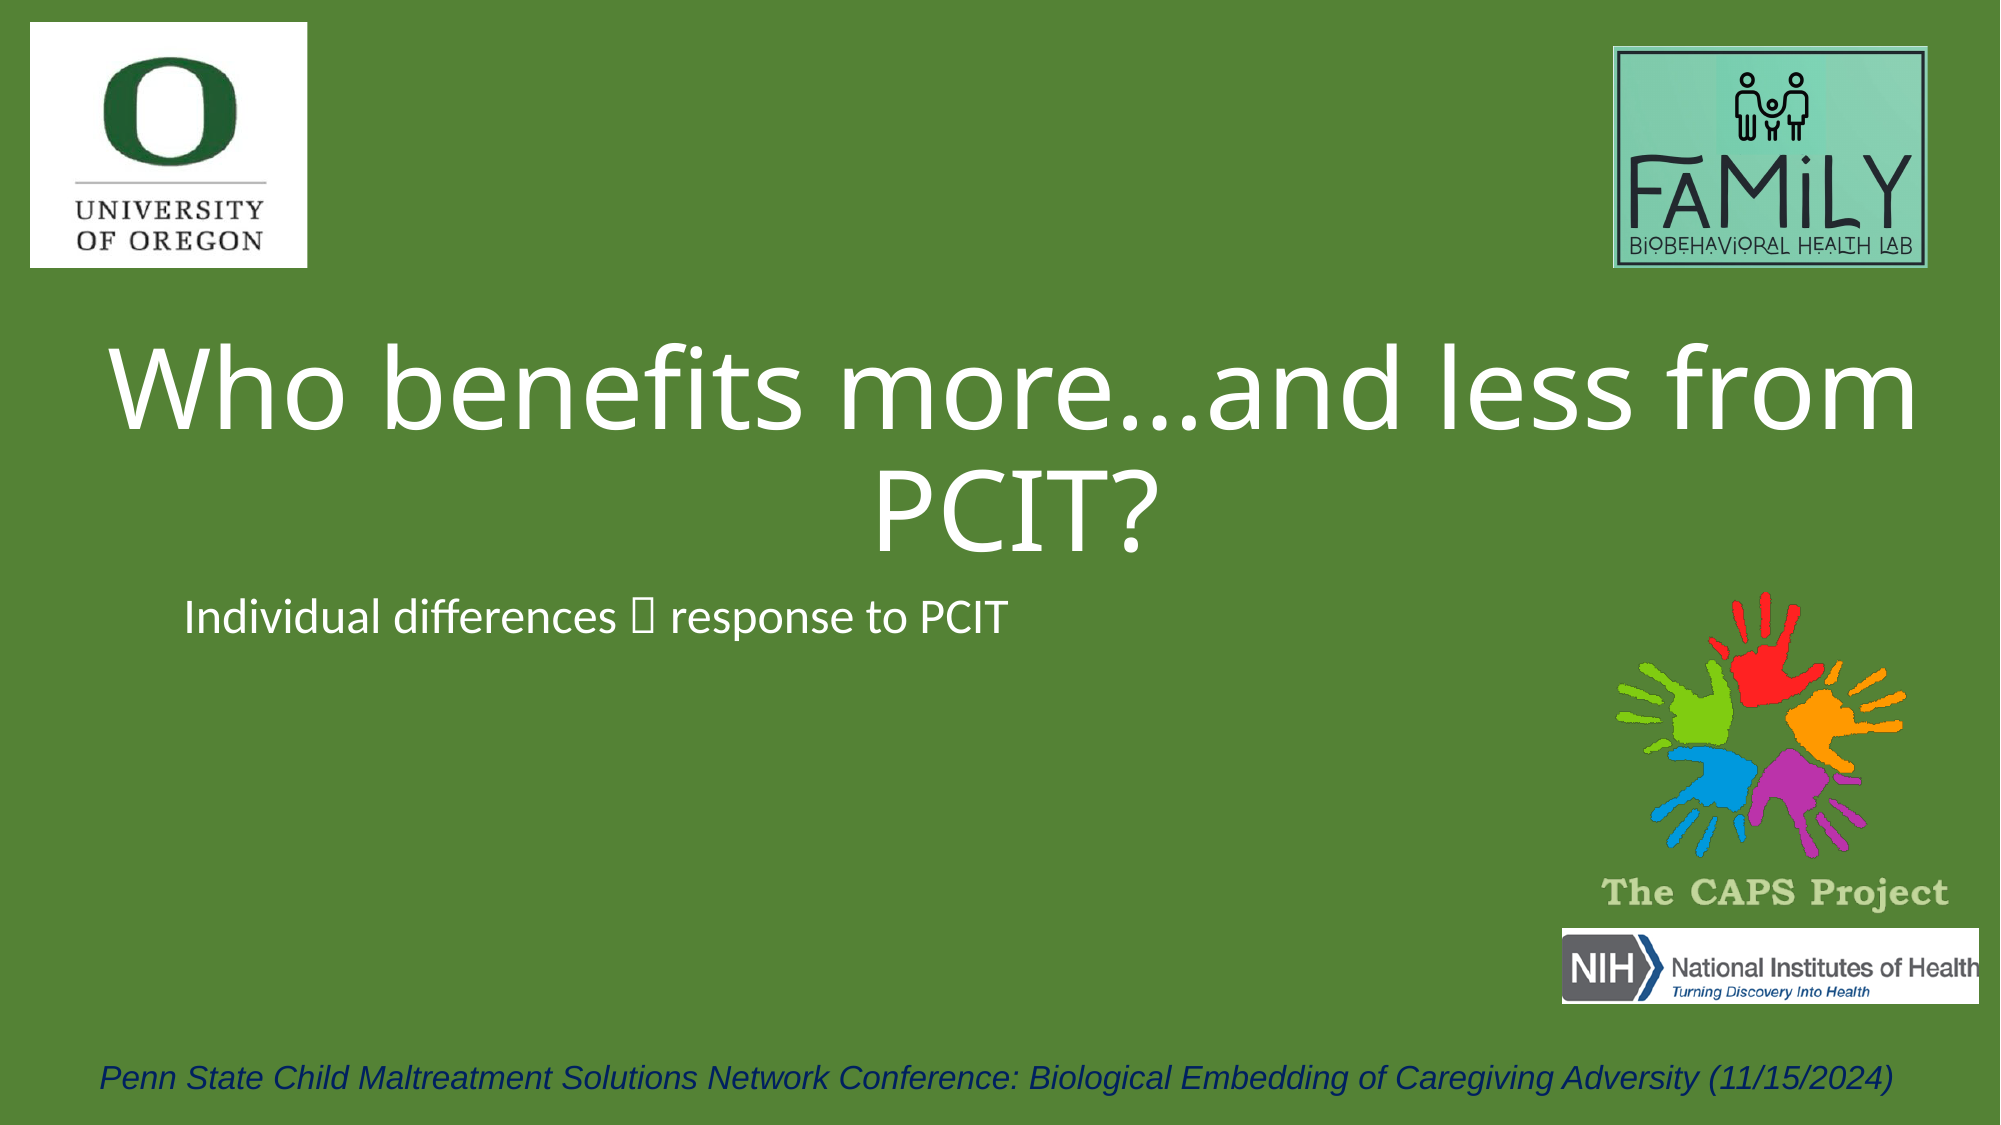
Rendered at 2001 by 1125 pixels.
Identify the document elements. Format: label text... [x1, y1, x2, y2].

text_box Penn State Child Maltreatment Solutions Network Conference: Biological Embedding of Caregiving Adversity (11/15/2024) [84, 1048, 1924, 1104]
picture [1562, 592, 1979, 1004]
title Who benefits more…and less from PCIT? [30, 213, 2000, 583]
text_box Individual differences  response to PCIT [168, 582, 1169, 652]
picture [1612, 46, 1928, 269]
picture [30, 22, 308, 269]
